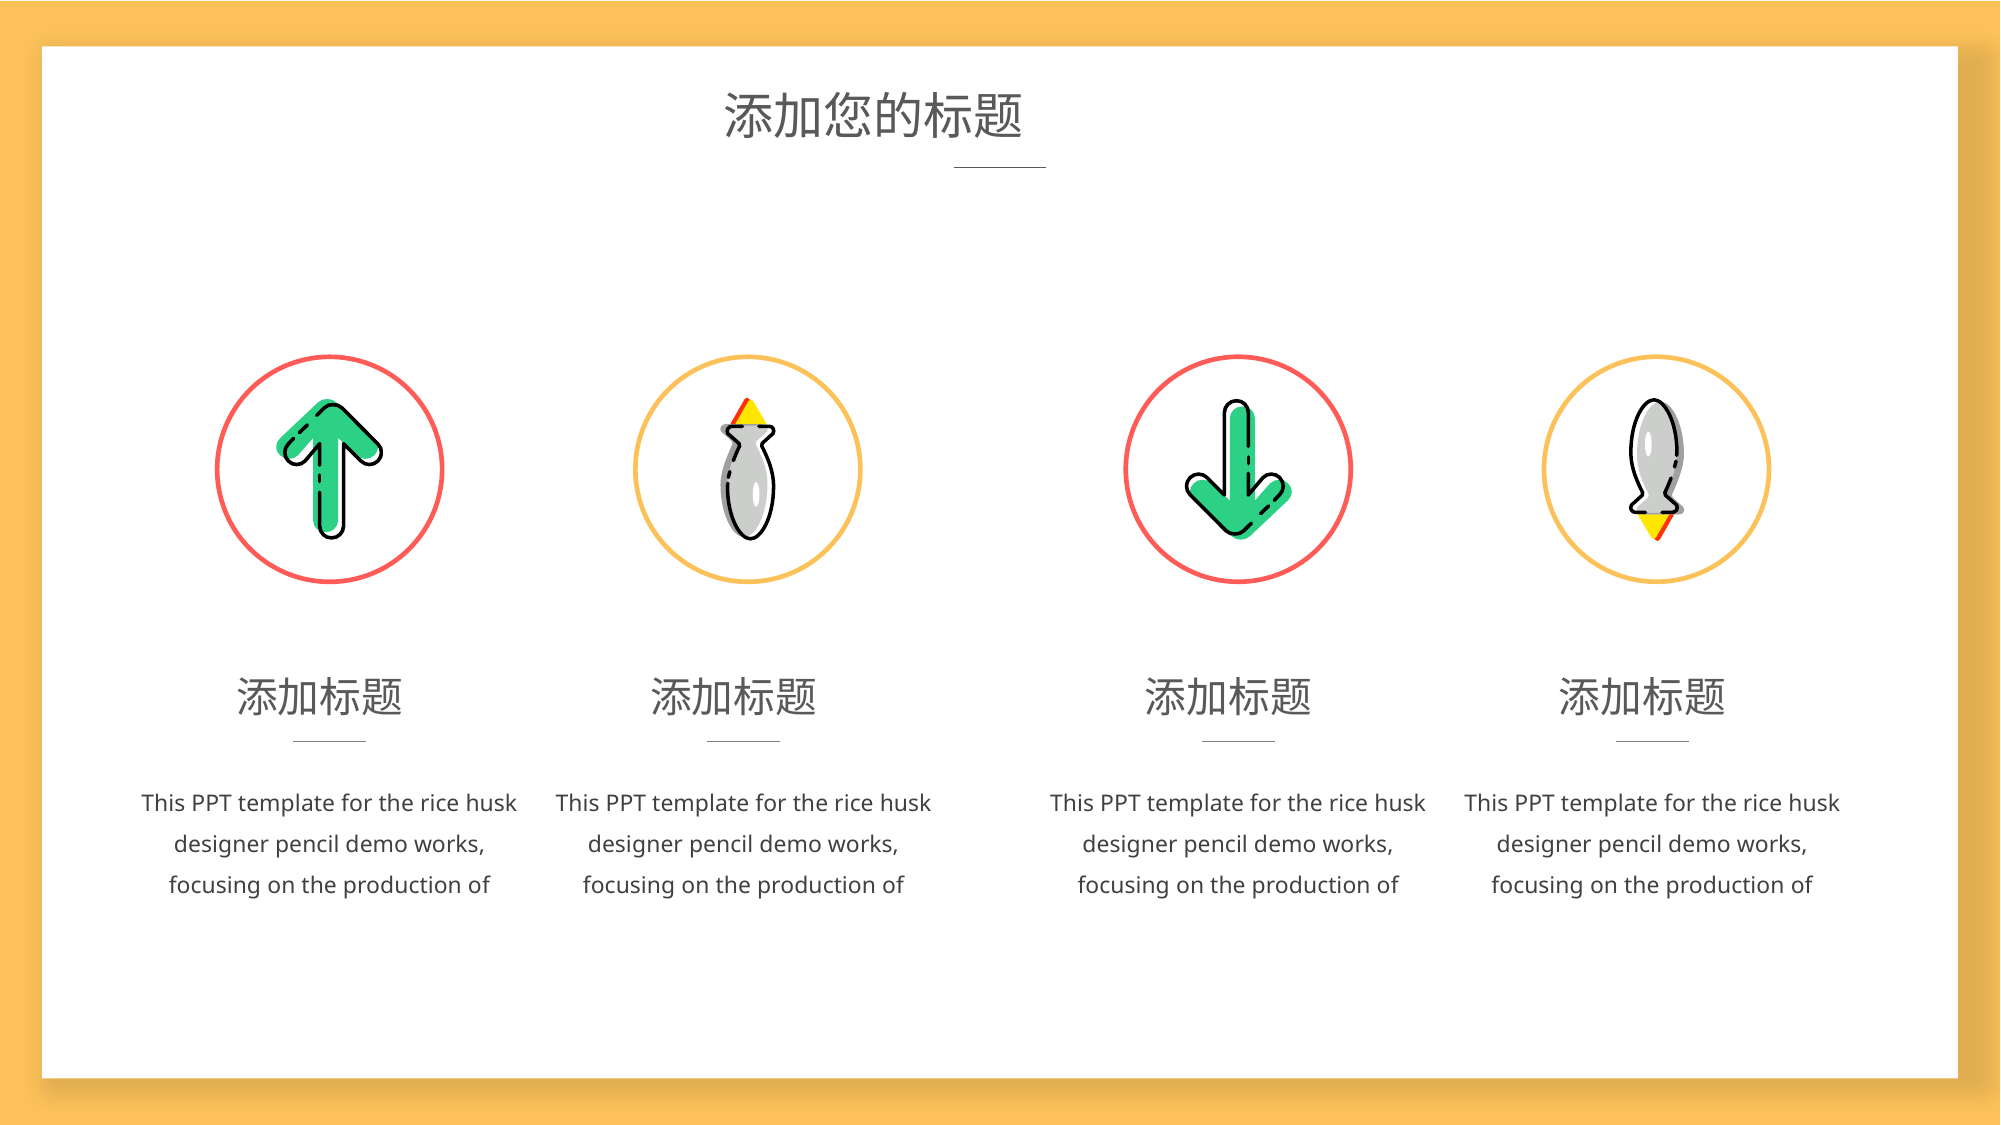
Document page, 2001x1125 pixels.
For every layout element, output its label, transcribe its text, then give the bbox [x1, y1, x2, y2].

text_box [538, 663, 949, 908]
text_box 添加您的标题 [708, 77, 1292, 153]
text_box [1125, 356, 1351, 582]
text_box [1033, 663, 1444, 908]
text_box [635, 356, 861, 582]
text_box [124, 663, 535, 908]
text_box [1447, 663, 1858, 908]
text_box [217, 356, 443, 582]
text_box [1543, 356, 1769, 582]
